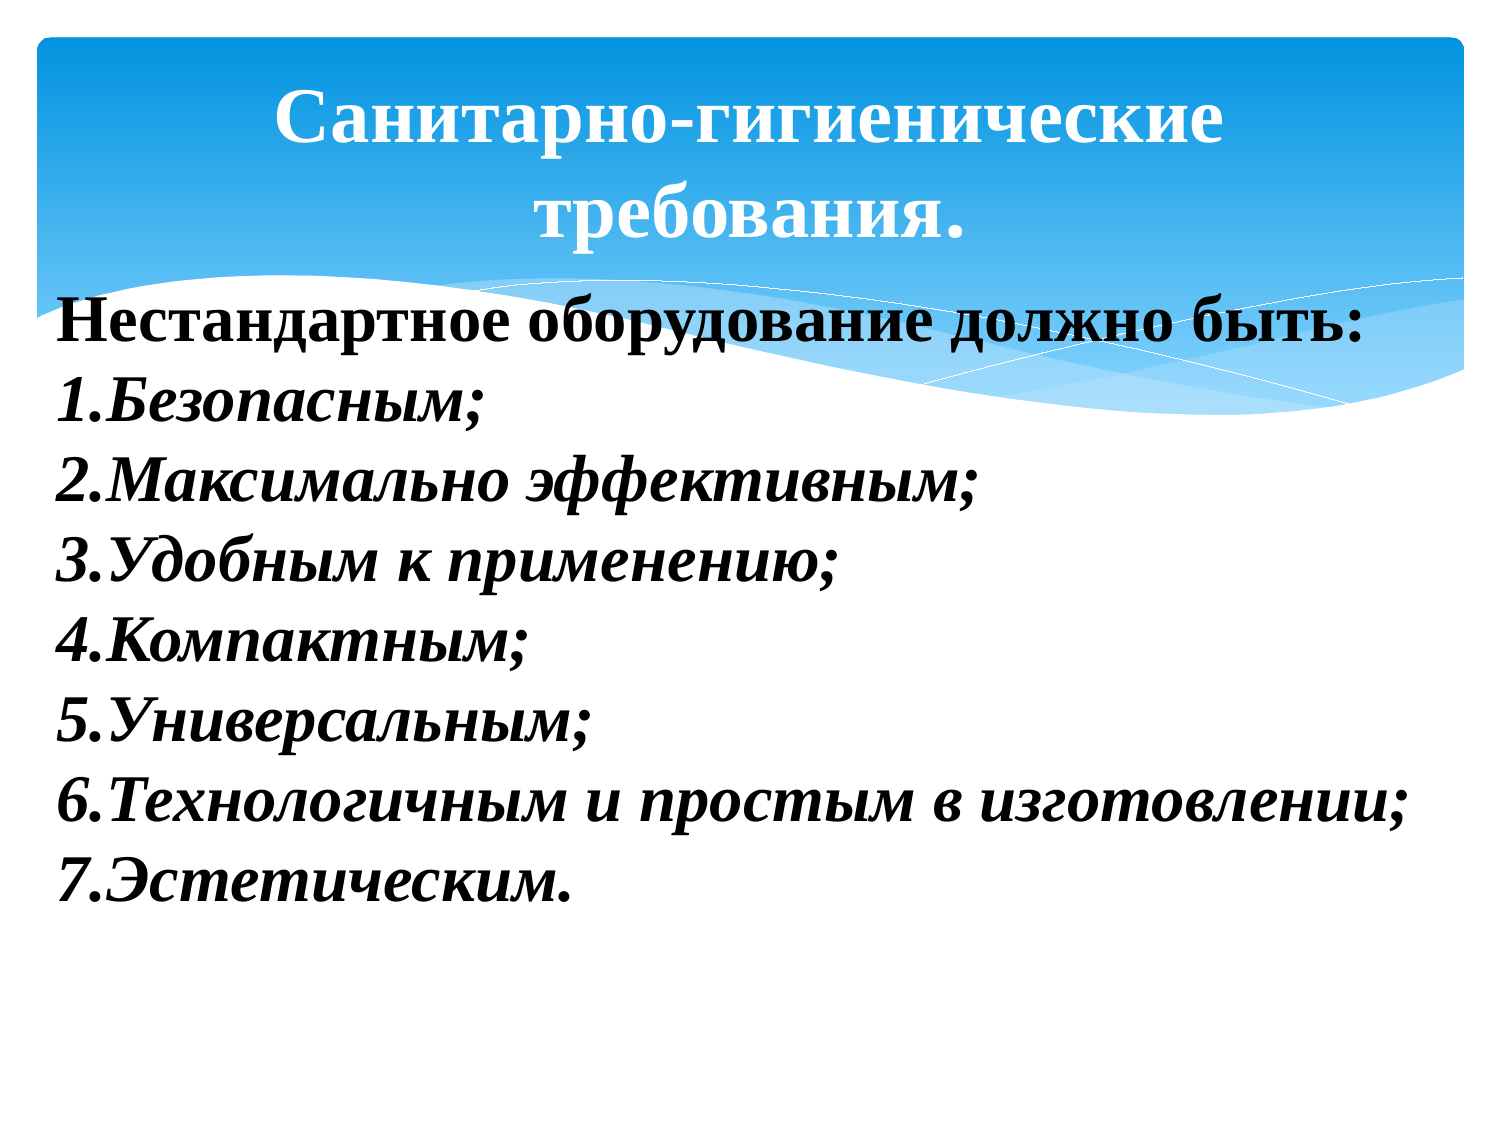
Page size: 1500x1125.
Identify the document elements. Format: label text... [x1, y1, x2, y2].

title Санитарно-гигиенические требования. [75, 55, 1425, 261]
list Нестандартное оборудование должно быть: 1.Безопасным; 2.Максимально эффективным; 3.Удобным к применению; 4.Компактным; 5.Универсальным; 6.Технологичным и простым в изготовлении; 7.Эстетическим. [41, 267, 1459, 1106]
